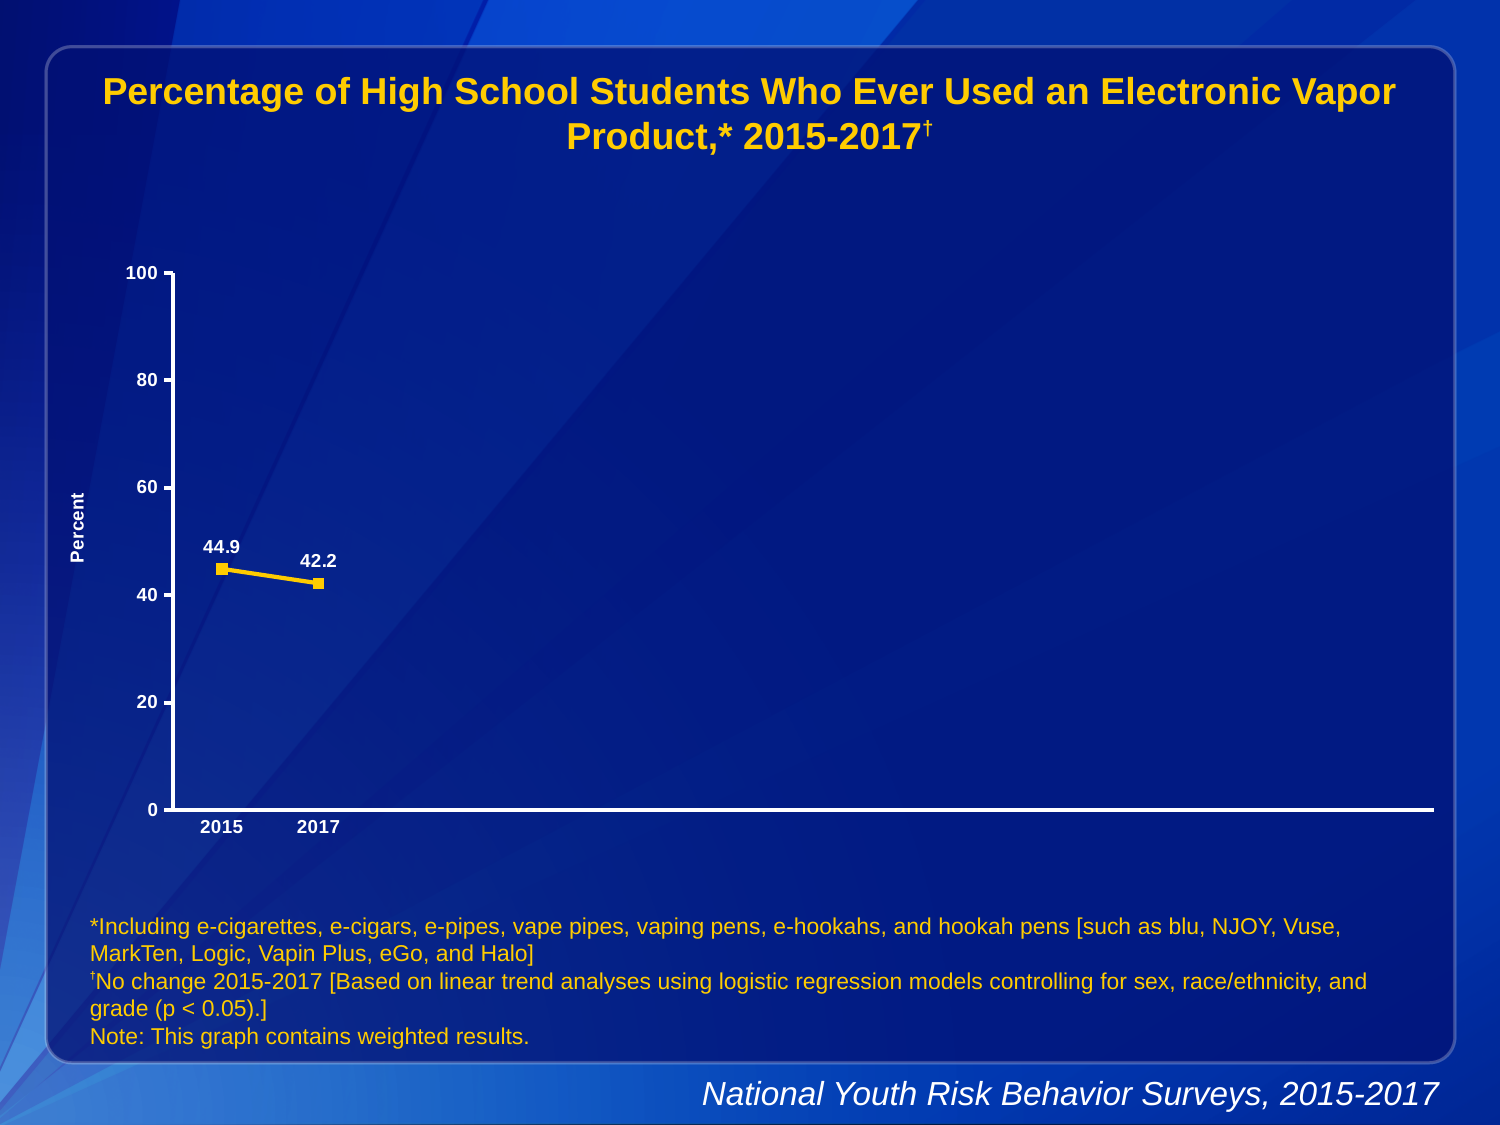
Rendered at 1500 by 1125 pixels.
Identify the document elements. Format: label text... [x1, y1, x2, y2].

text_box Percentage of High School Students Who Ever Used an Electronic Vapor Product,* 2015-2017† [74, 59, 1425, 165]
text_box *Including e-cigarettes, e-cigars, e-pipes, vape pipes, vaping pens, e-hookahs, and hookah pens [such as blu, NJOY, Vuse, MarkTen, Logic, Vapin Plus, eGo, and Halo] †No change 2015-2017 [Based on linear trend analyses using logistic regression models controlling for sex, race/ethnicity, and grade (p < 0.05).] Note: This graph contains weighted results. [74, 903, 1425, 1056]
chart [37, 249, 1463, 851]
text_box National Youth Risk Behavior Surveys, 2015-2017 [679, 1065, 1455, 1120]
picture [0, 0, 1500, 1125]
